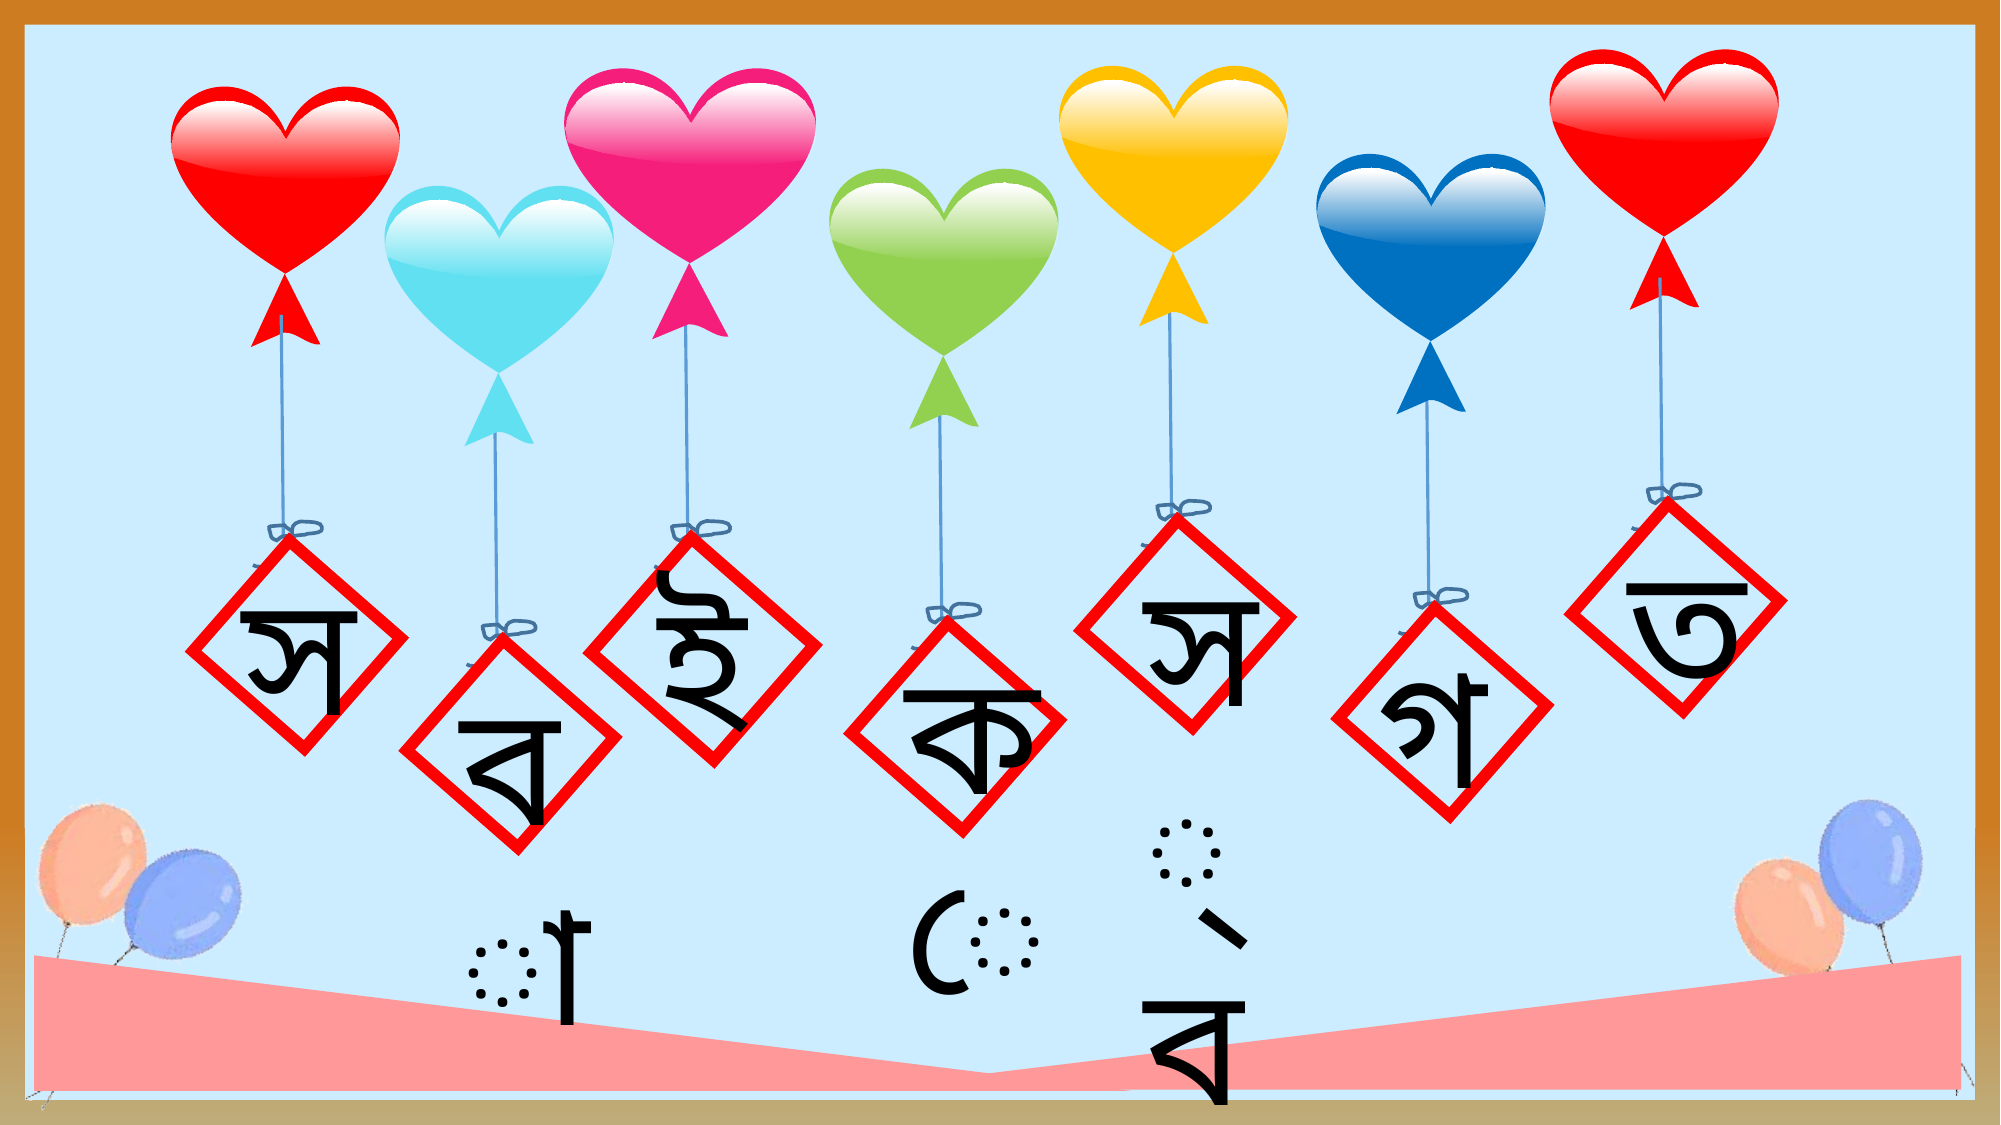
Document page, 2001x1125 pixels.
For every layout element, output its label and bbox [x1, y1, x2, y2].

text_box [565, 65, 816, 766]
text_box [1166, 1044, 1215, 1086]
picture [1632, 731, 2001, 1125]
text_box [1059, 63, 1288, 750]
text_box [854, 1052, 1205, 1091]
text_box [830, 166, 1058, 838]
text_box [171, 84, 400, 759]
text_box [32, 954, 1132, 1092]
text_box [1317, 151, 1545, 832]
text_box [1228, 954, 1963, 1091]
picture [0, 705, 337, 1125]
text_box [385, 183, 613, 869]
text_box [1550, 46, 1778, 731]
